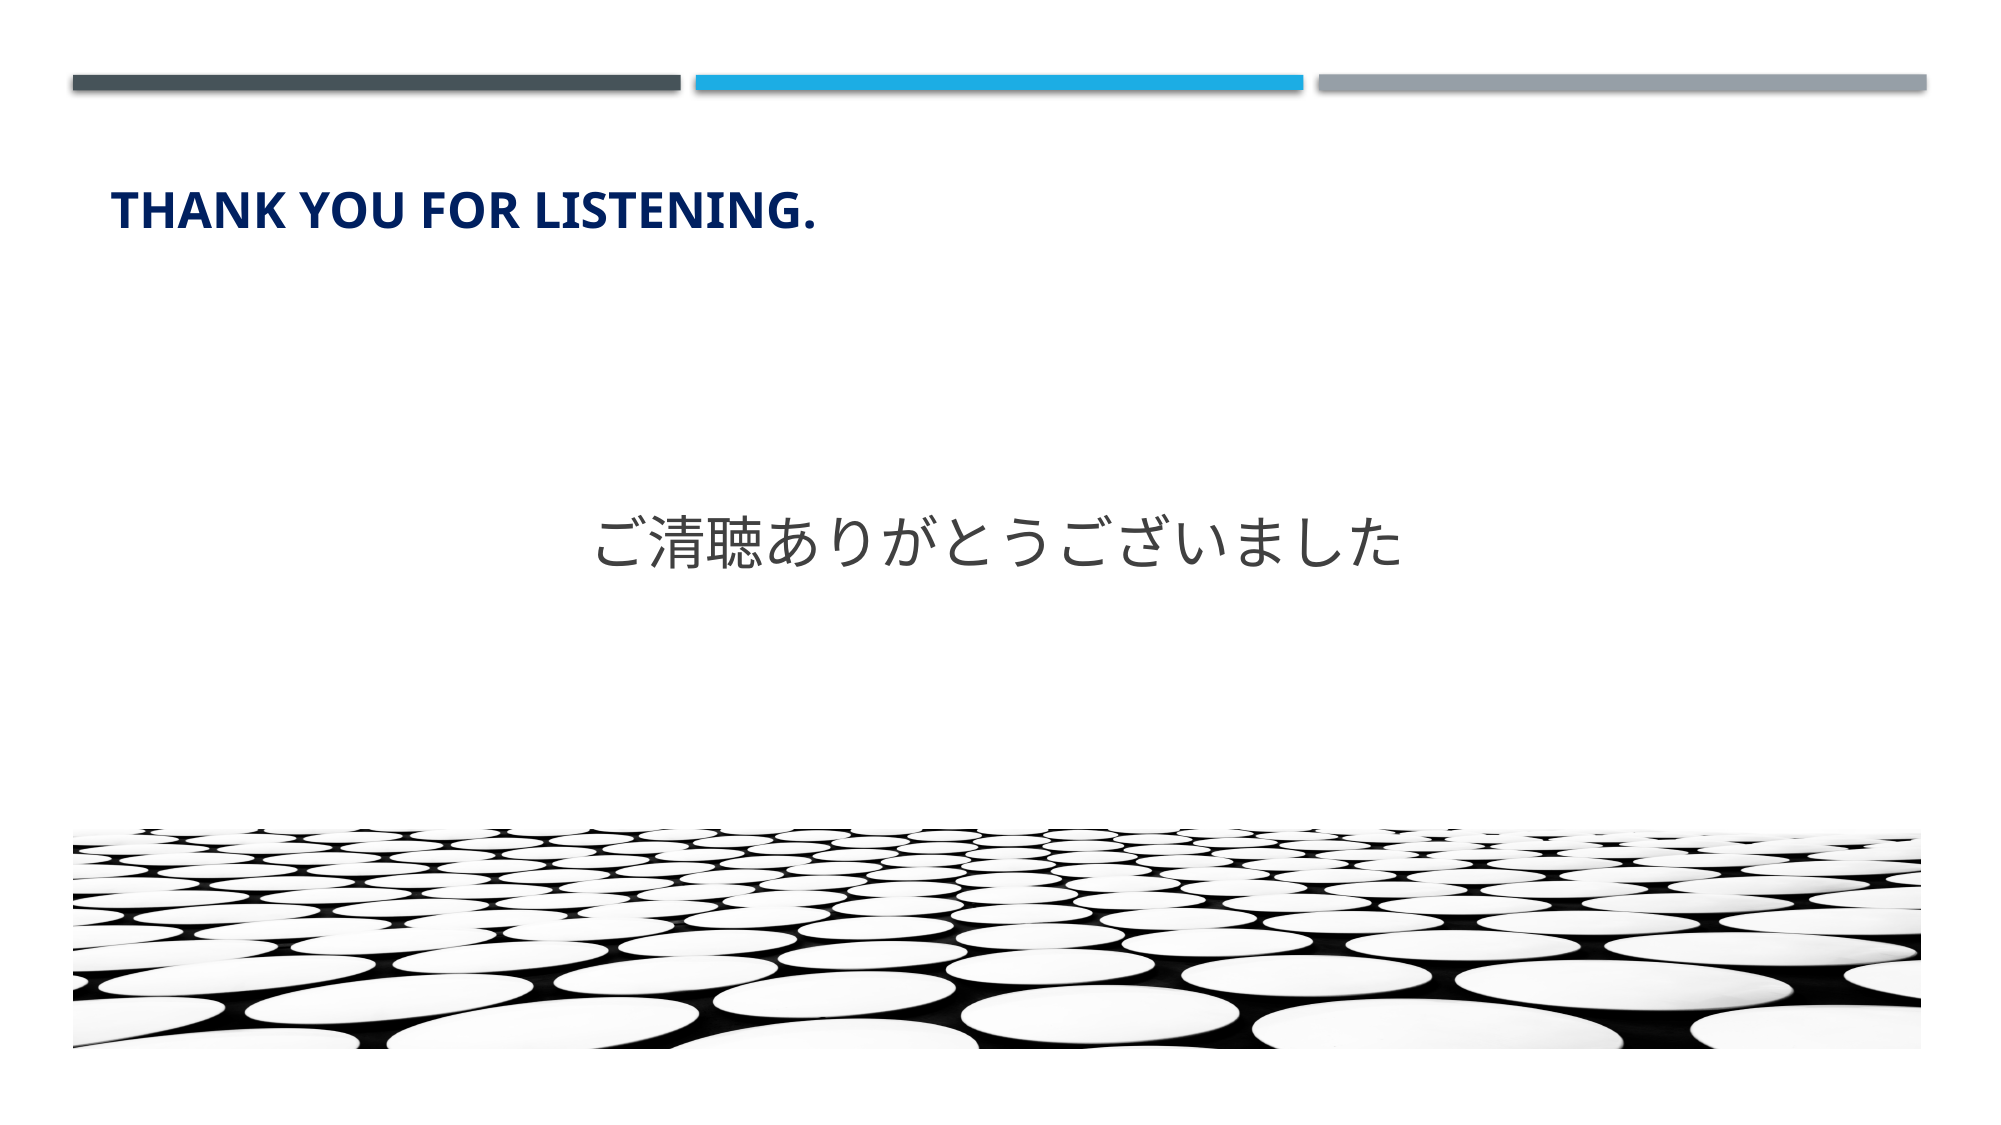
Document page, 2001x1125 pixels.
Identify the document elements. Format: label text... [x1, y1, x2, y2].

list ご清聴ありがとうございました [236, 337, 1758, 739]
picture [72, 829, 1922, 1050]
title Thank You For Listening. [95, 51, 1905, 247]
